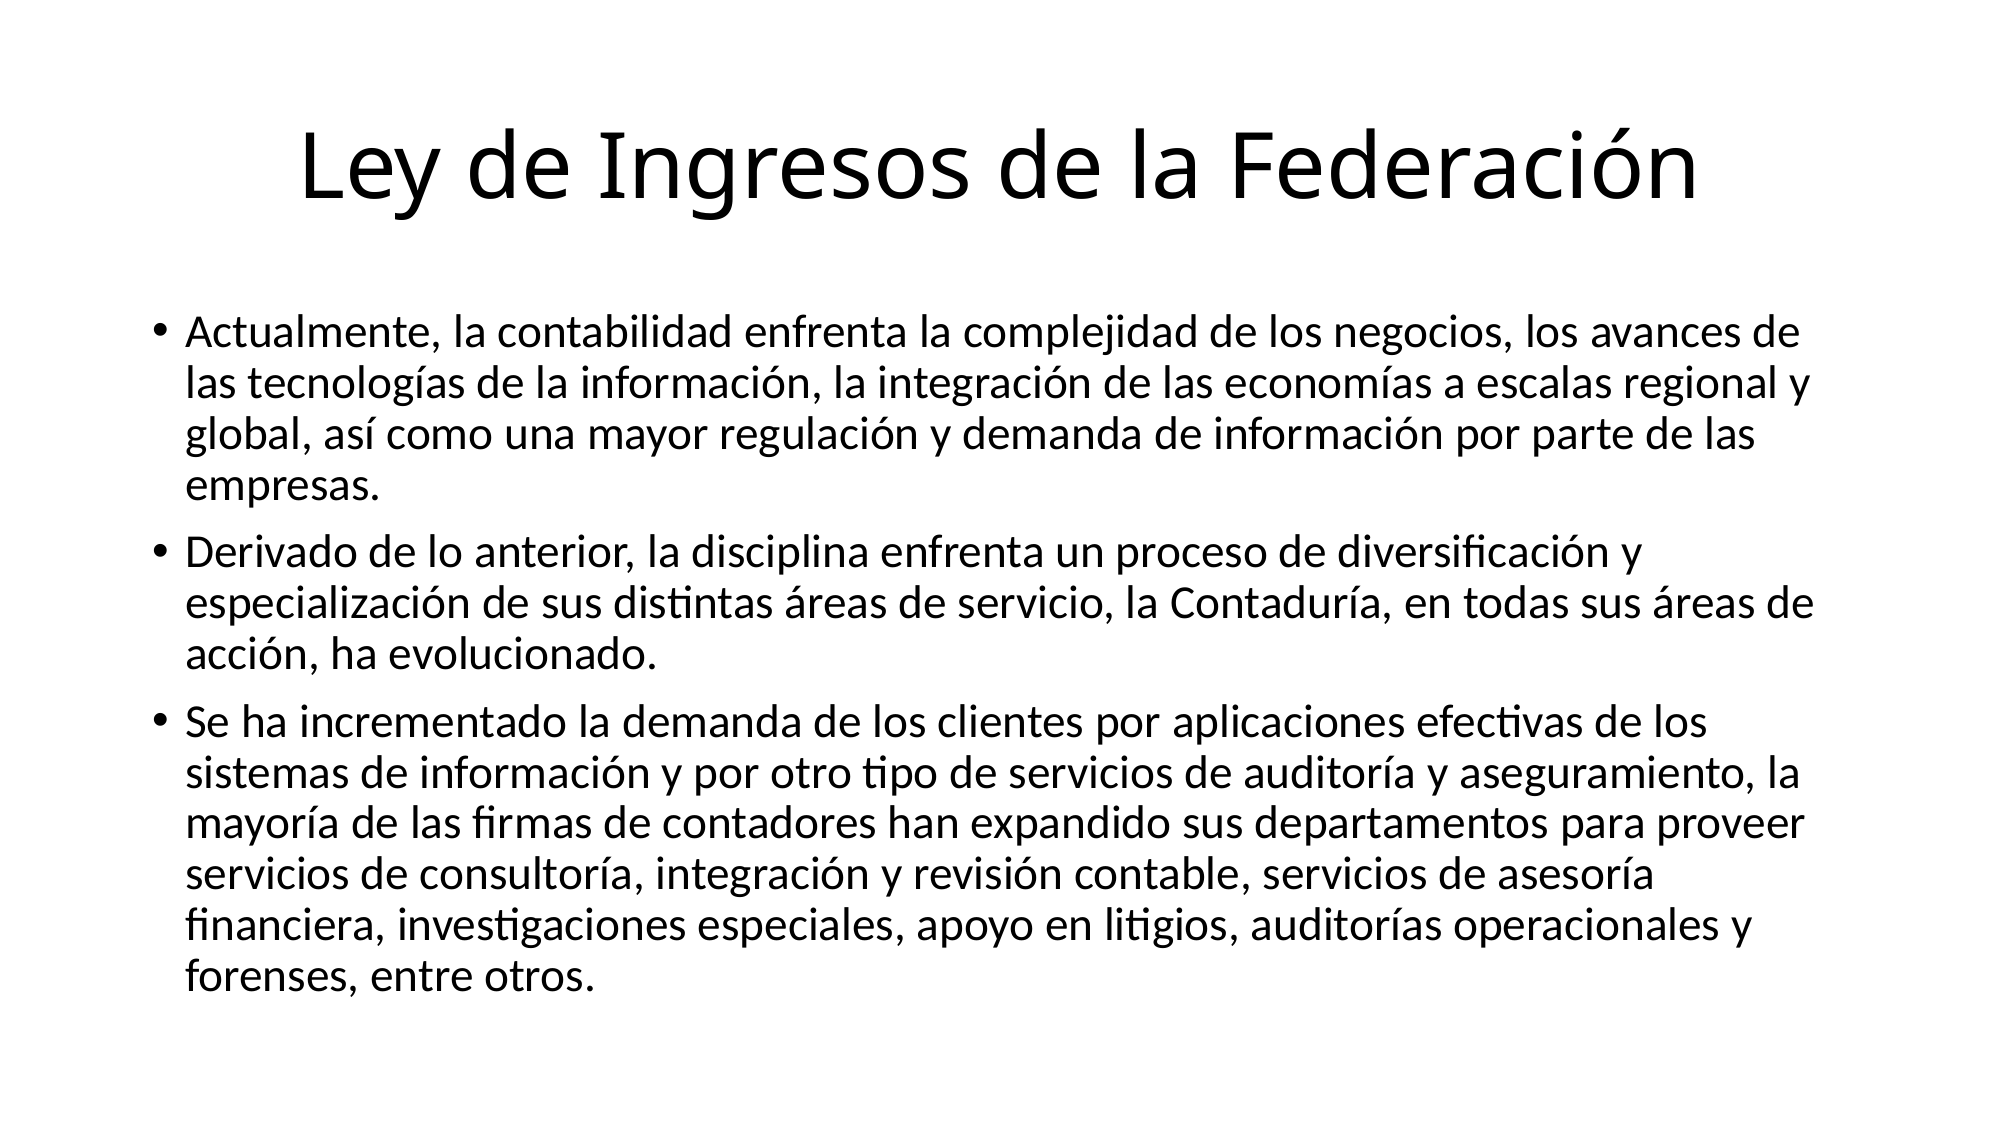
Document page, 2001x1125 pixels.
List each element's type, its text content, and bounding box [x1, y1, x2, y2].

list Actualmente, la contabilidad enfrenta la complejidad de los negocios, los avances de las tecnologías de la información, la integración de las economías a escalas regional y global, así como una mayor regulación y demanda de información por parte de las empresas. Derivado de lo anterior, la disciplina enfrenta un proceso de diversificación y especialización de sus distintas áreas de servicio, la Contaduría, en todas sus áreas de acción, ha evolucionado. Se ha incrementado la demanda de los clientes por aplicaciones efectivas de los sistemas de información y por otro tipo de servicios de auditoría y aseguramiento, la mayoría de las firmas de contadores han expandido sus departamentos para proveer servicios de consultoría, integración y revisión contable, servicios de asesoría financiera, investigaciones especiales, apoyo en litigios, auditorías operacionales y forenses, entre otros. [137, 299, 1863, 1014]
title Ley de Ingresos de la Federación [137, 59, 1863, 278]
